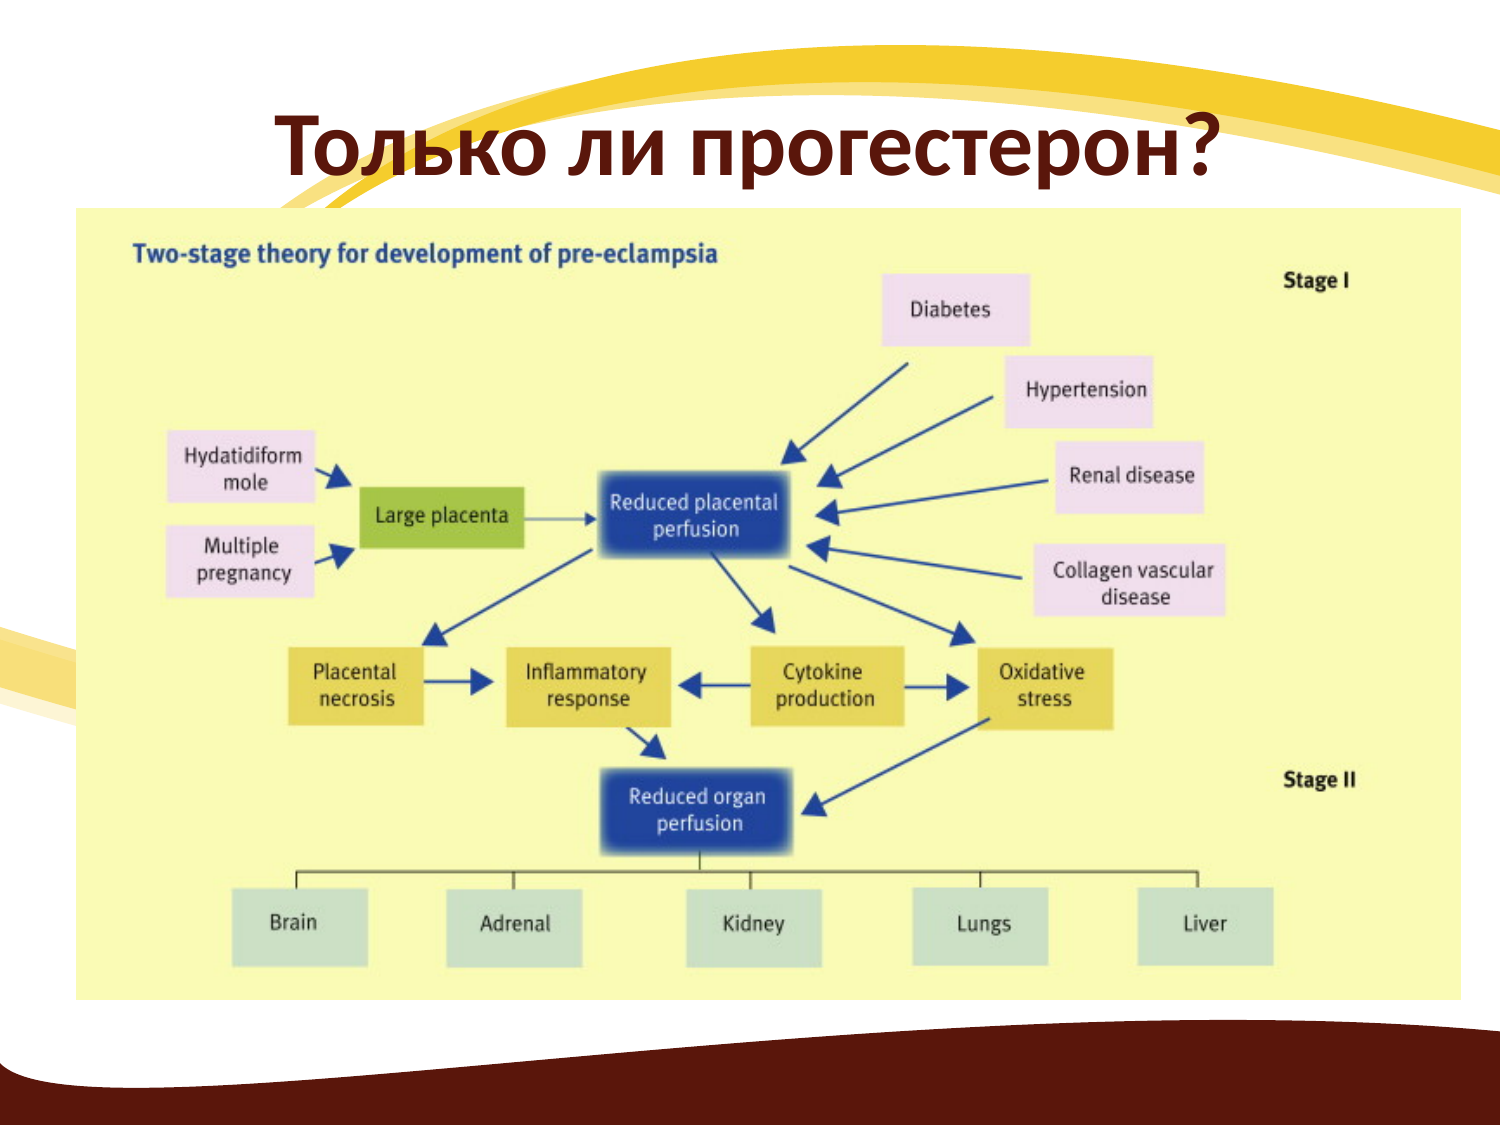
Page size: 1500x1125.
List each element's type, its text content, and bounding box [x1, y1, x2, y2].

title Только ли прогестерон? [75, 45, 1425, 207]
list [76, 207, 1461, 1000]
